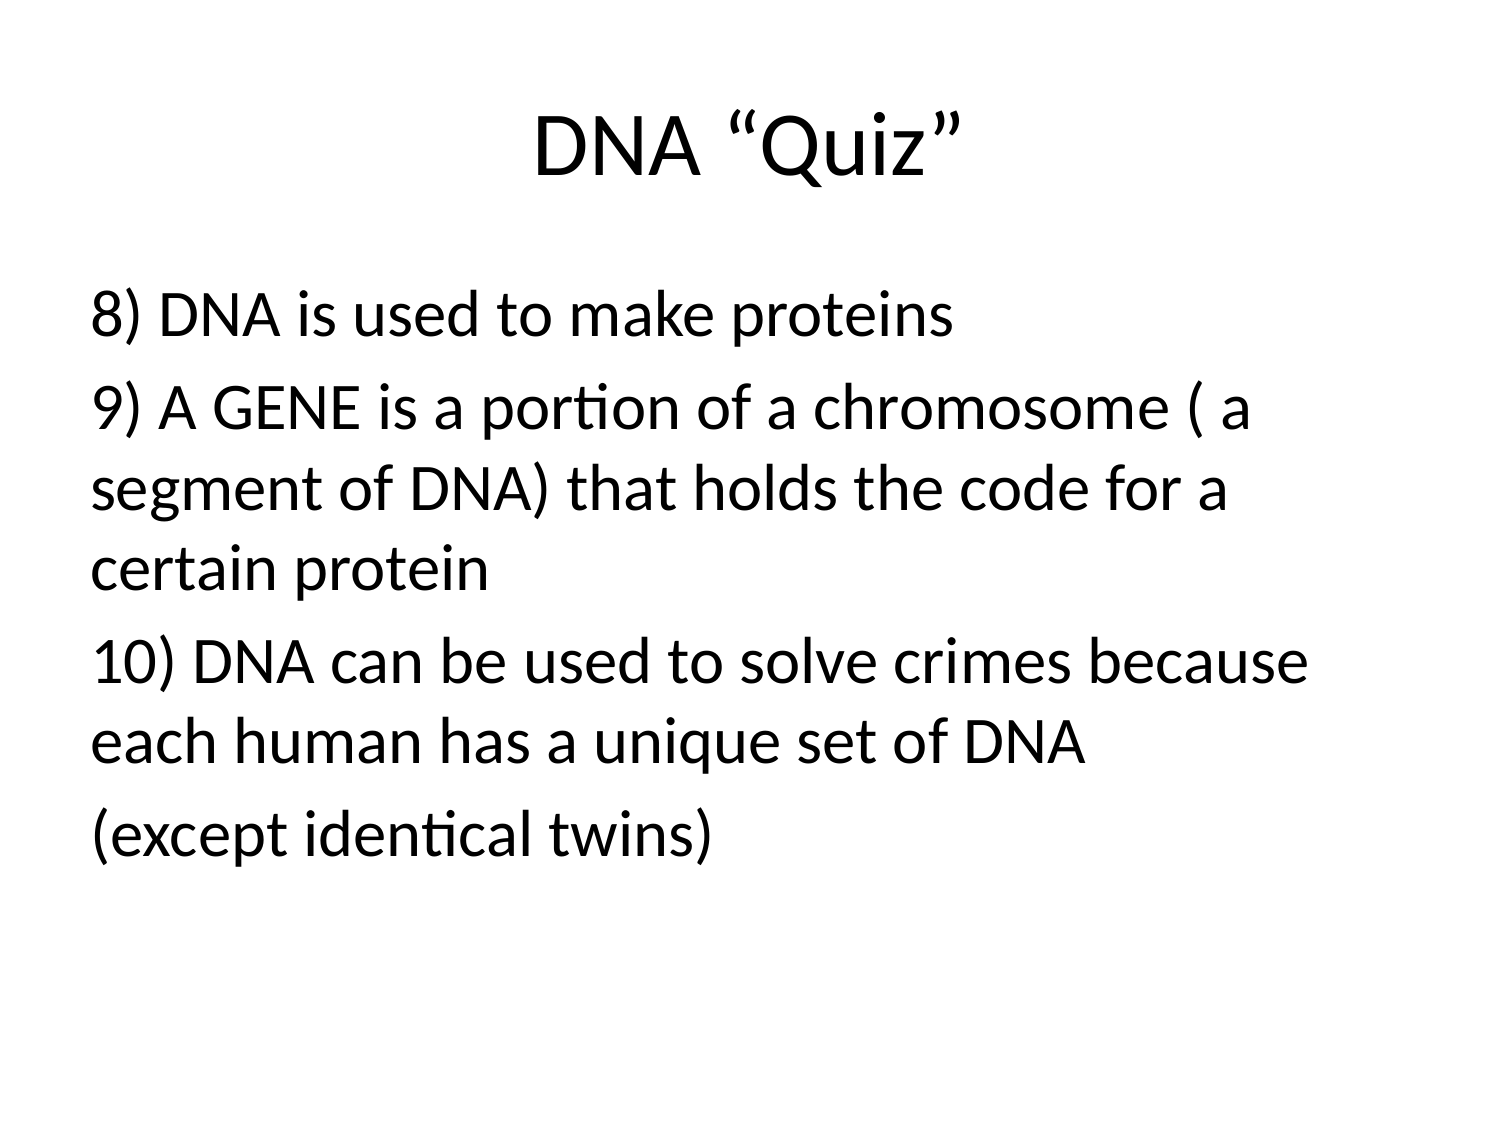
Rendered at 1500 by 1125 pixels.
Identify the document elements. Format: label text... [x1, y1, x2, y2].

title DNA “Quiz” [75, 45, 1425, 233]
list 8) DNA is used to make proteins 9) A GENE is a portion of a chromosome ( a segment of DNA) that holds the code for a certain protein 10) DNA can be used to solve crimes because each human has a unique set of DNA (except identical twins) [75, 262, 1425, 1005]
